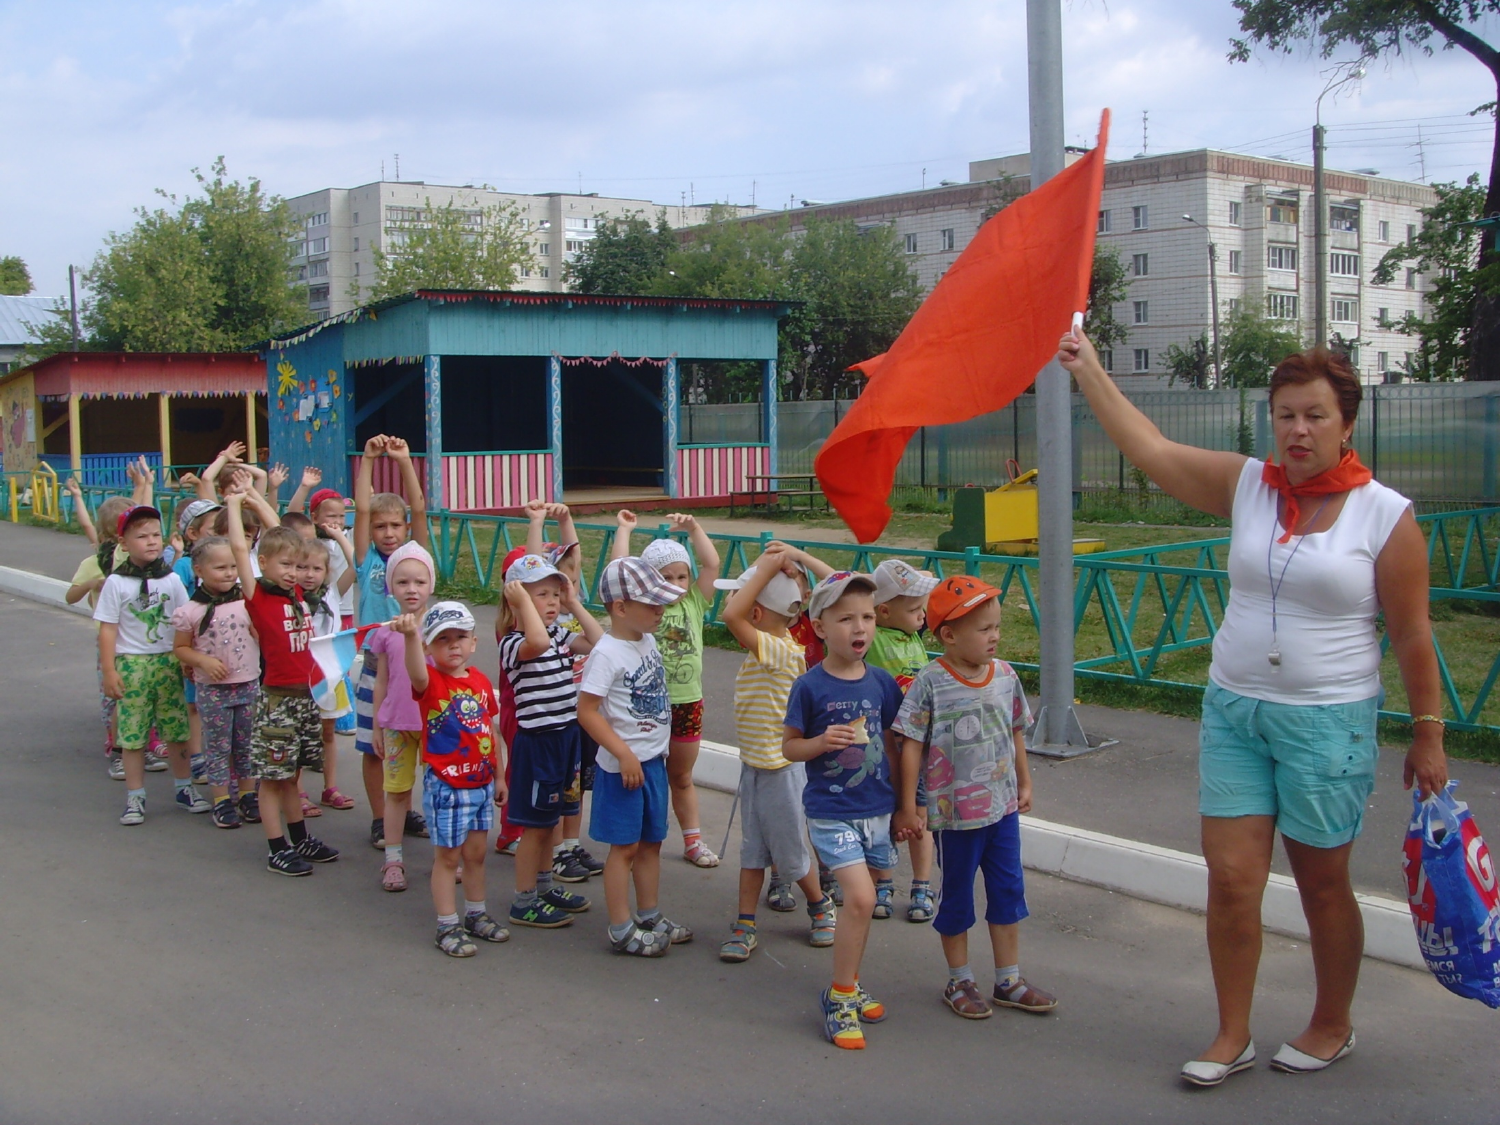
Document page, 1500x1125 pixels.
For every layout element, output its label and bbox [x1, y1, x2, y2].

list [0, 0, 1500, 1125]
